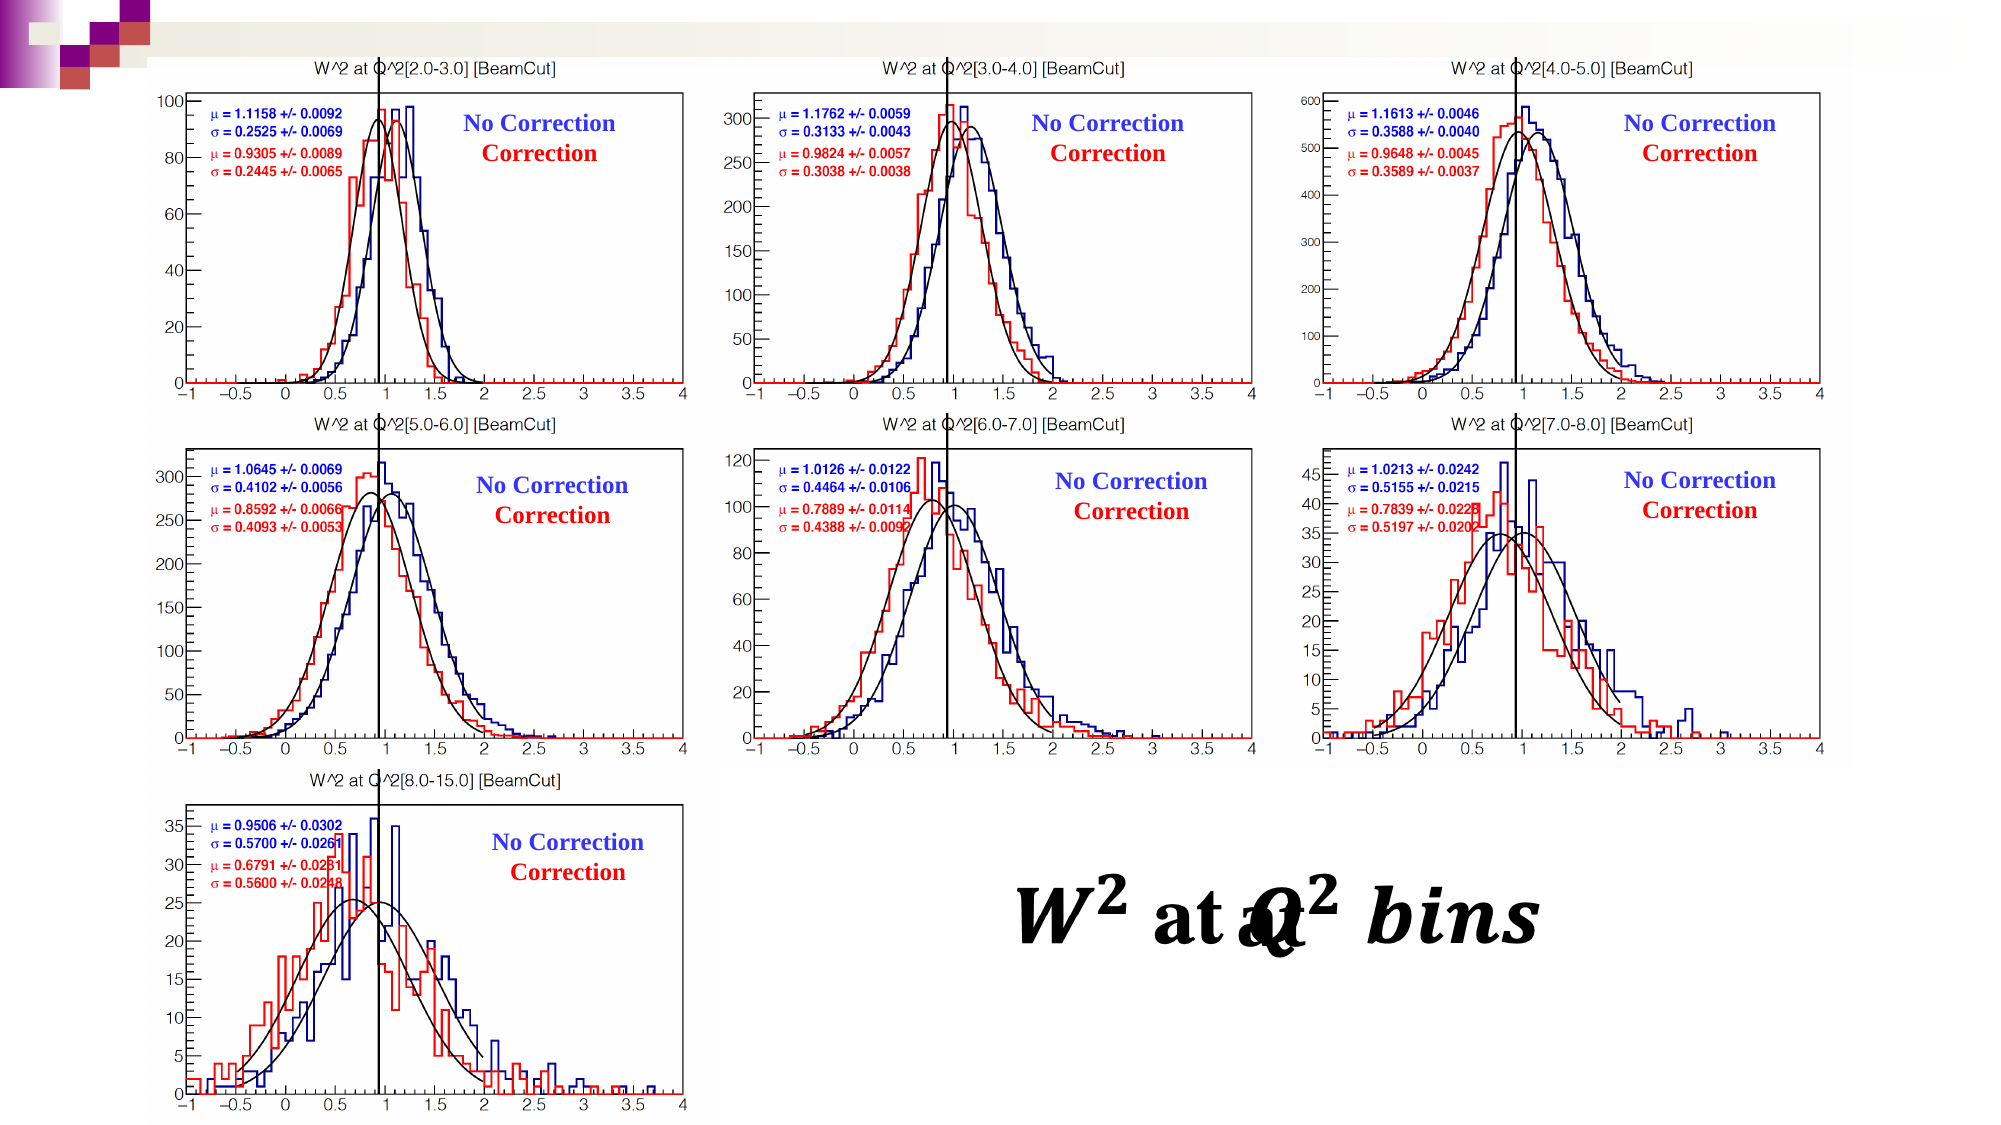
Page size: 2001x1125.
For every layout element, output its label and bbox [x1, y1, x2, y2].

picture [147, 56, 1853, 1125]
text_box [999, 856, 1584, 975]
